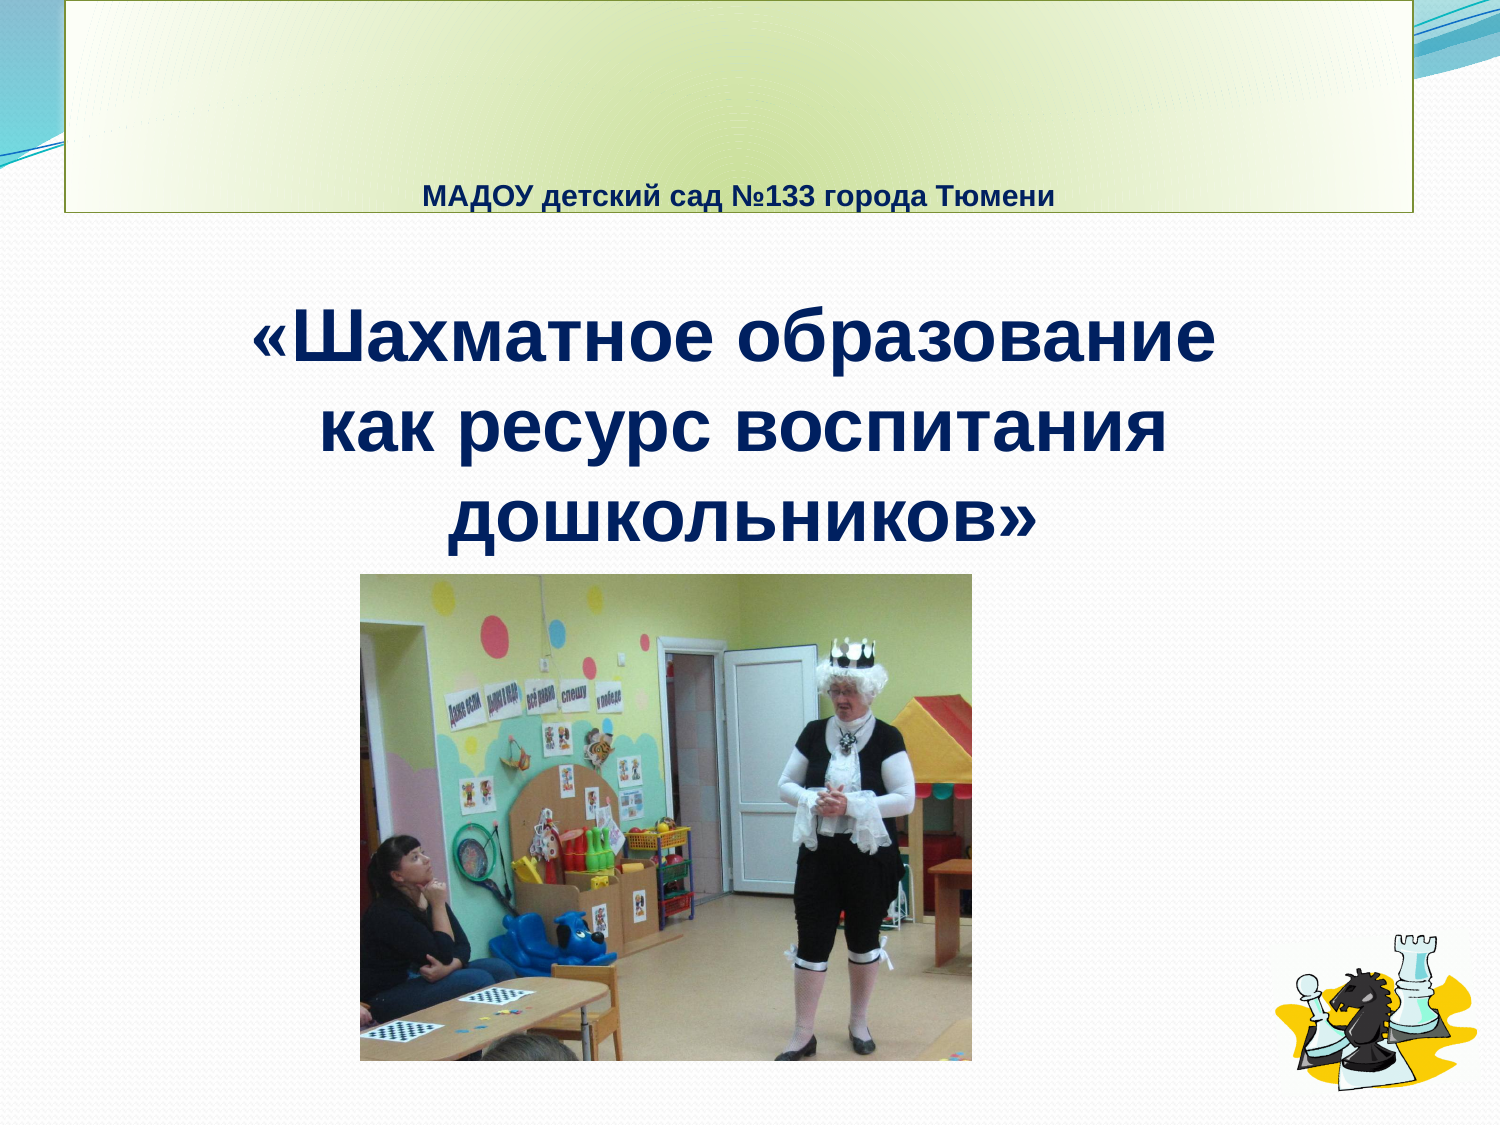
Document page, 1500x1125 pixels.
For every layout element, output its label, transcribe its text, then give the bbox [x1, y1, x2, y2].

text_box «Шахматное образование как ресурс воспитания дошкольников» [171, 278, 1317, 564]
picture [359, 574, 973, 1061]
picture [1275, 929, 1475, 1089]
title МАДОУ детский сад №133 города Тюмени [64, 0, 1414, 213]
